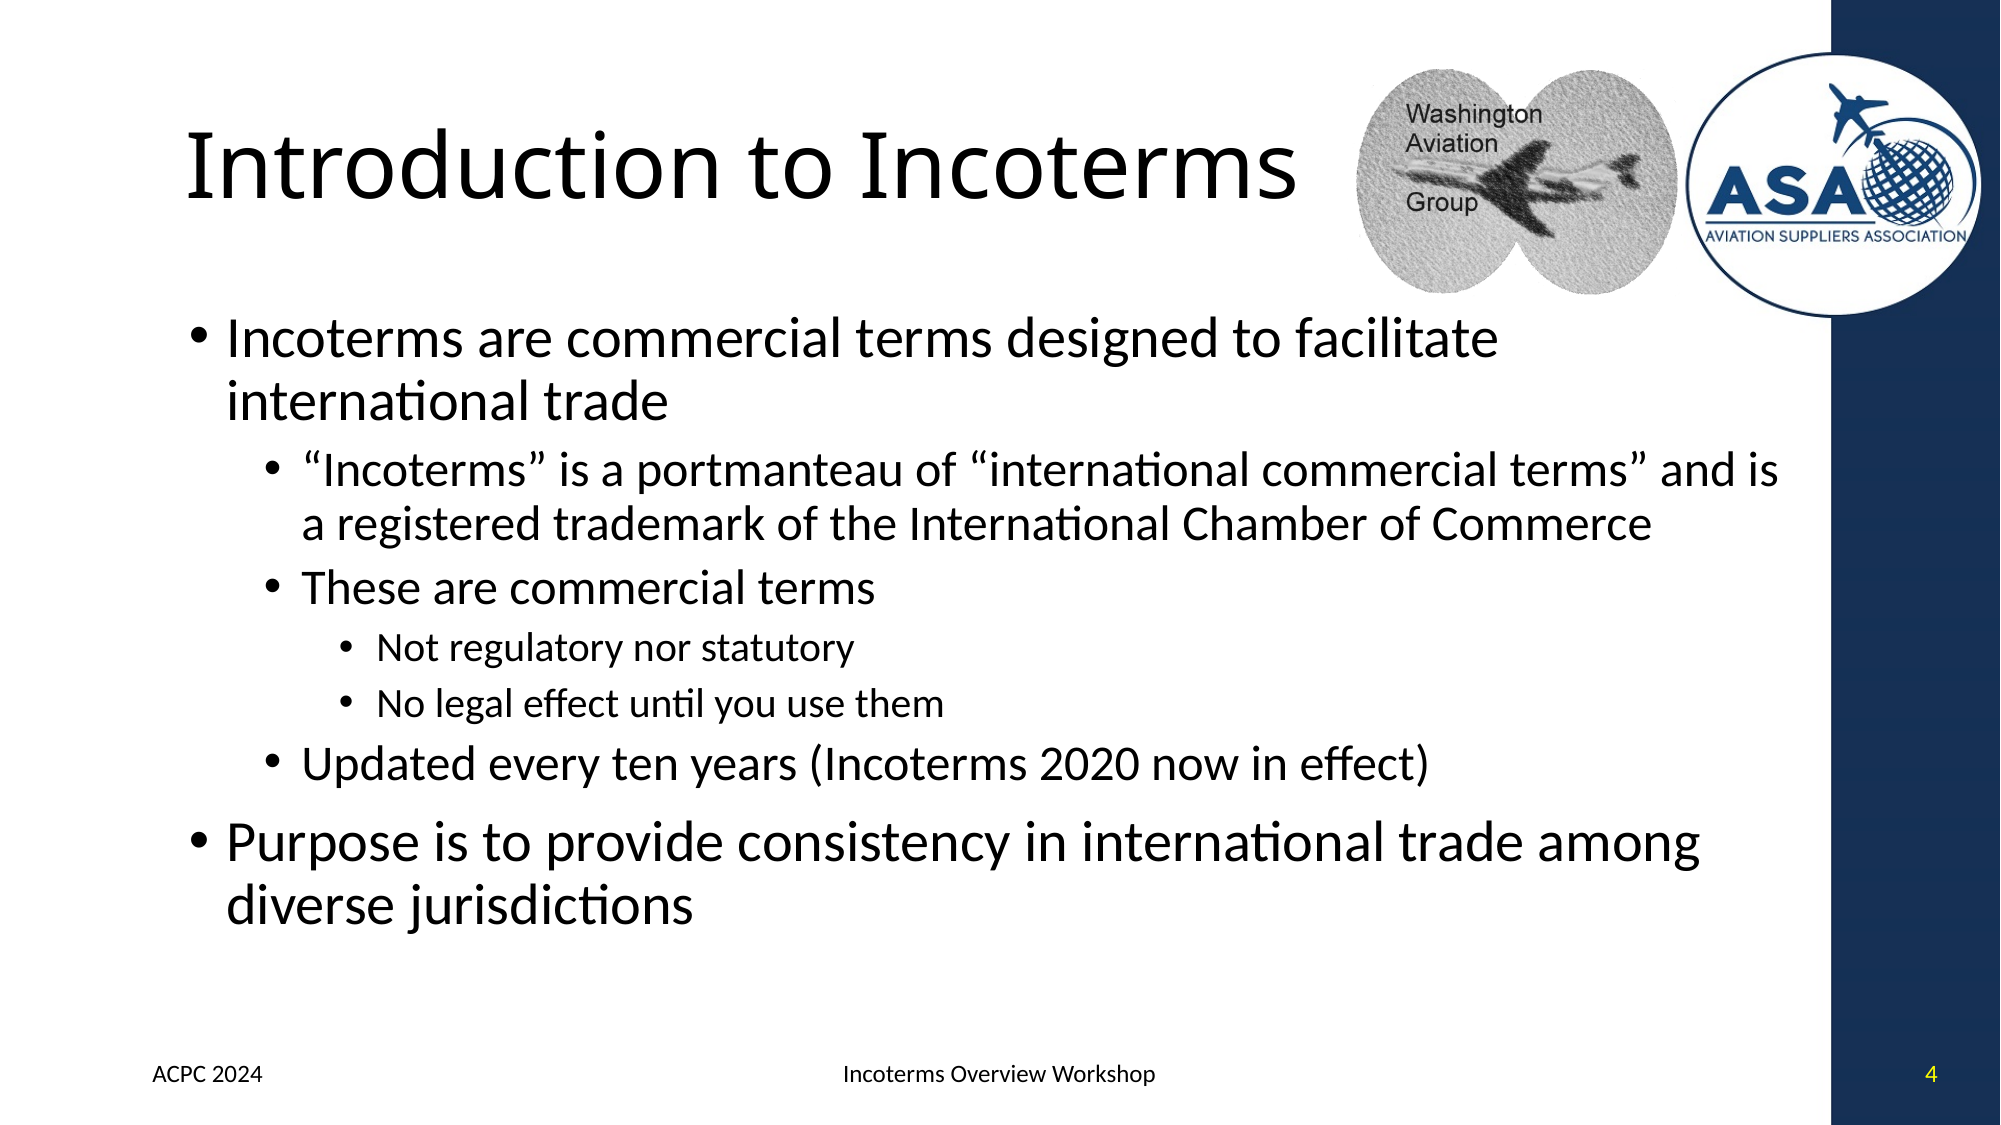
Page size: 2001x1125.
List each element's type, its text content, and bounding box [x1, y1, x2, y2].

picture [1337, 0, 2000, 1125]
list Incoterms are commercial terms designed to facilitate international trade “Incoterms” is a portmanteau of “international commercial terms” and is a registered trademark of the International Chamber of Commerce These are commercial terms Not regulatory nor statutory No legal effect until you use them Updated every ten years (Incoterms 2020 now in effect) Purpose is to provide consistency in international trade among diverse jurisdictions [174, 299, 1830, 1014]
title Introduction to Incoterms [170, 59, 1666, 278]
slide_number ACPC 2024 [137, 1042, 588, 1103]
slide_number 4 [1842, 1042, 1953, 1103]
footer Incoterms Overview Workshop [662, 1042, 1338, 1103]
